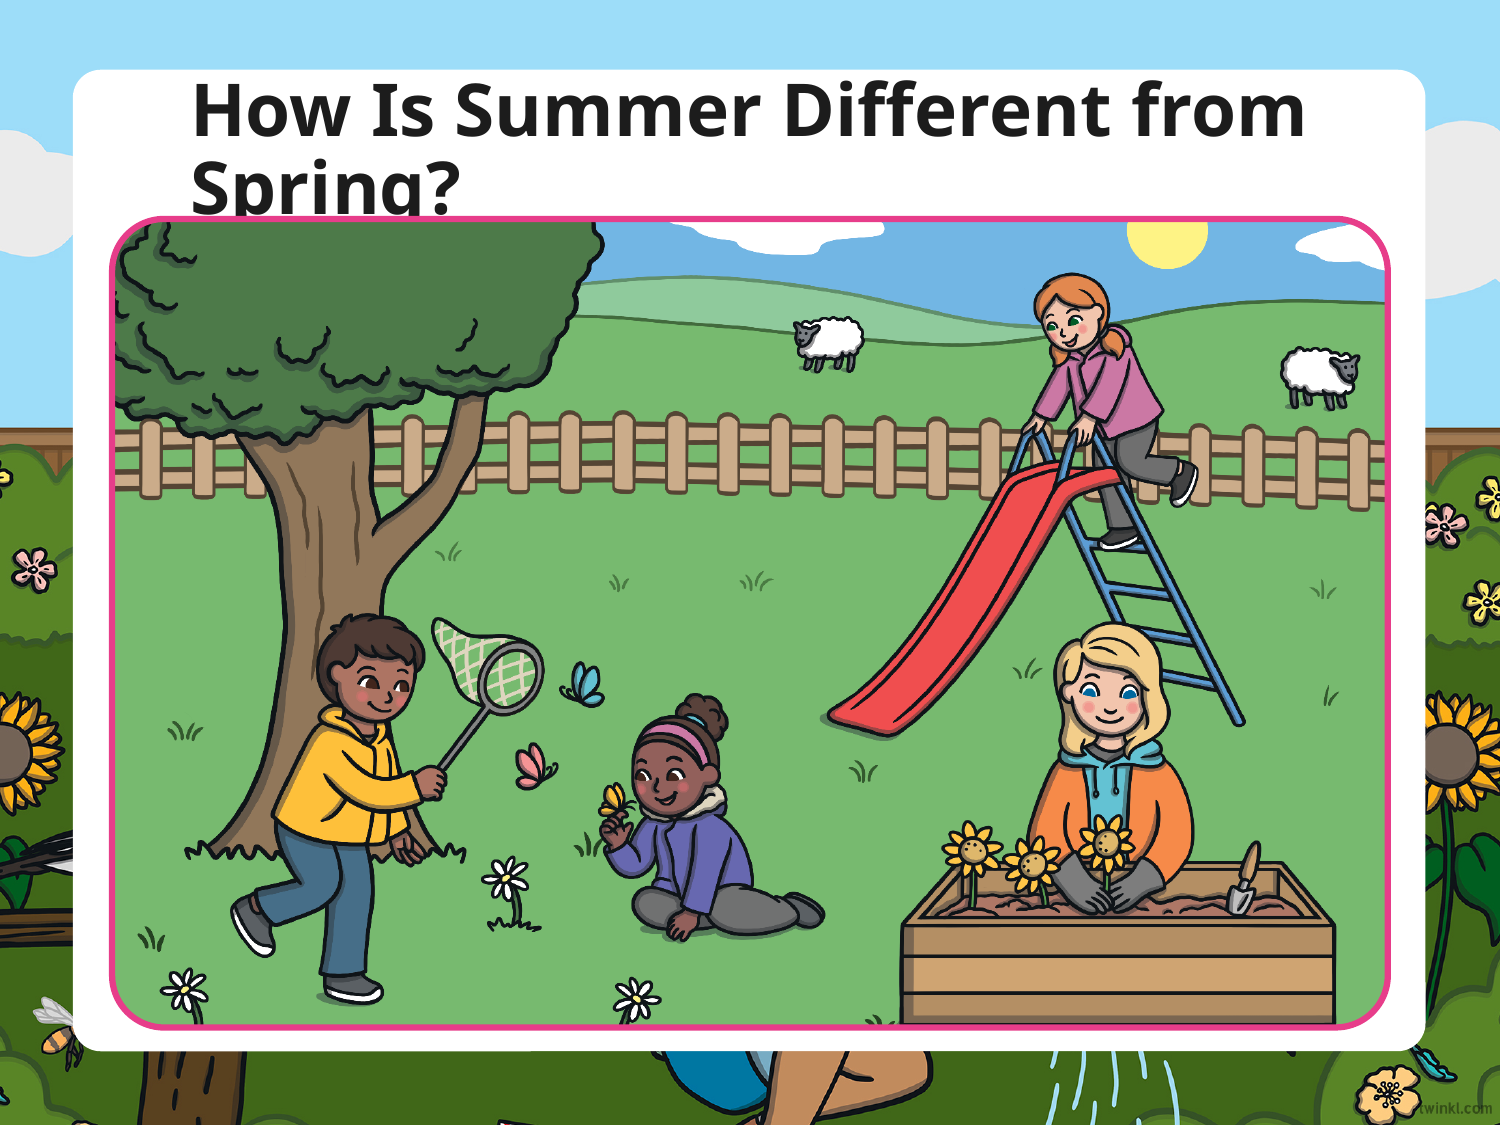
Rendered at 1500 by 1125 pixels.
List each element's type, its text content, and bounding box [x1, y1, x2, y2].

title How Is Summer Different from Spring? [27, 68, 1472, 235]
picture [0, 0, 1500, 1125]
